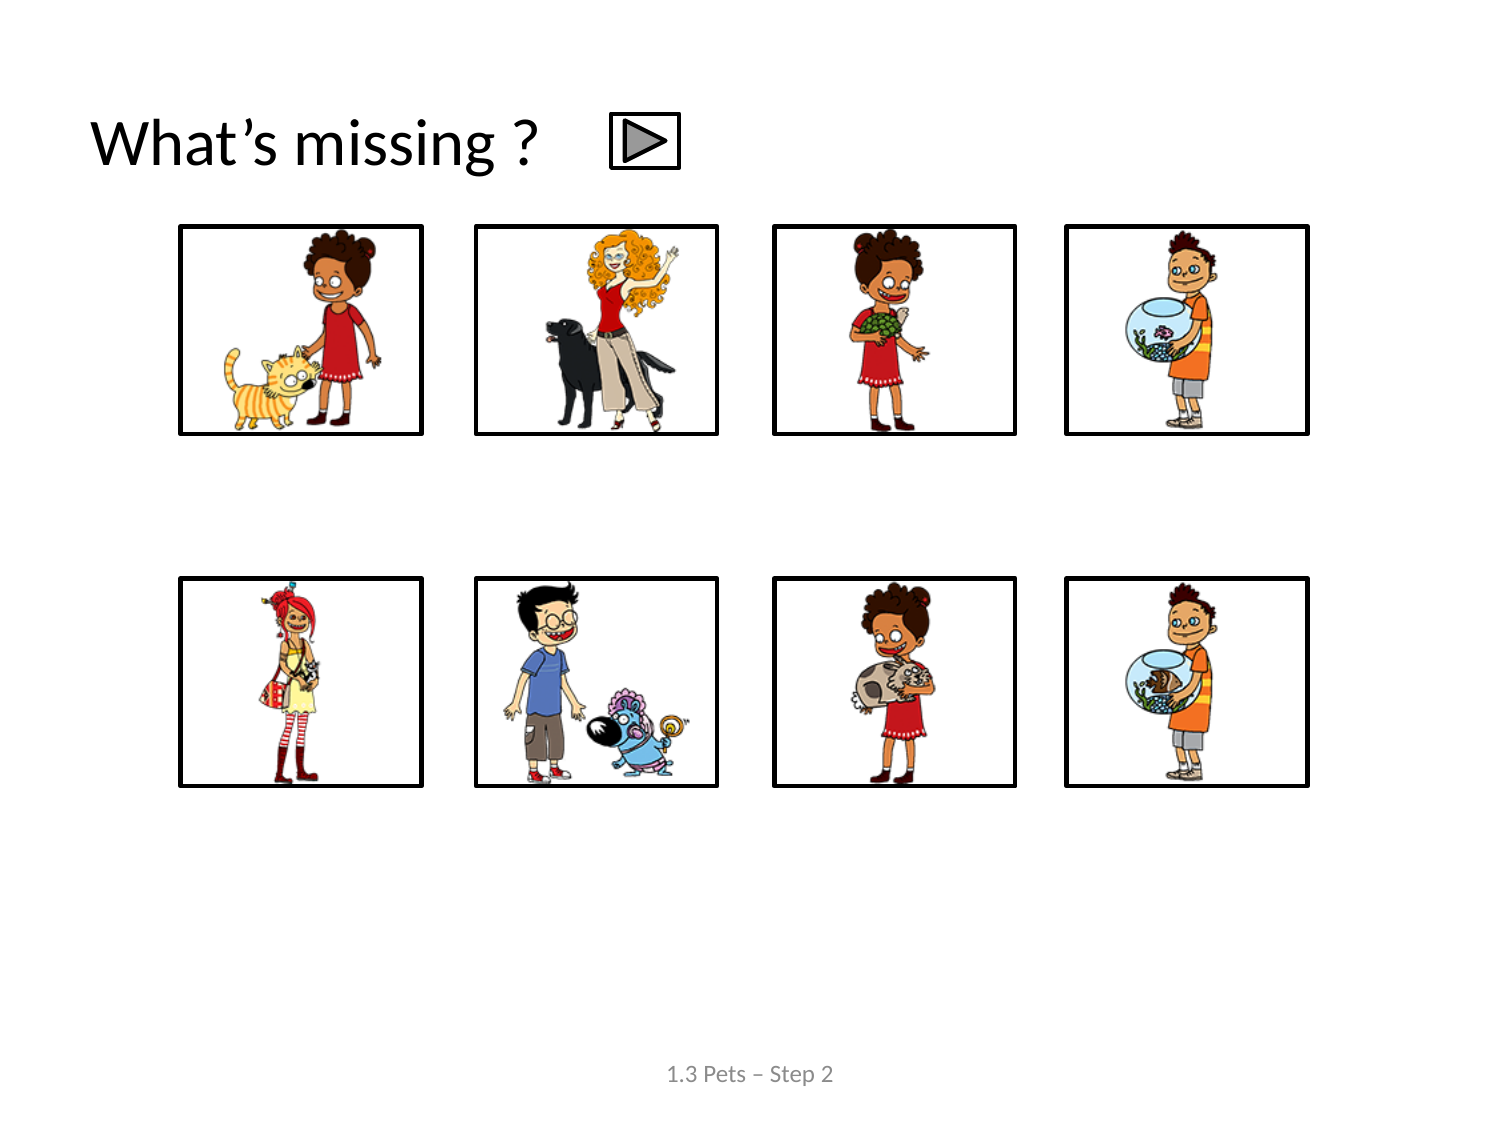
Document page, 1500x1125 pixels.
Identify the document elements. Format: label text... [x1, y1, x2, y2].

picture [478, 580, 715, 784]
picture [182, 228, 420, 432]
picture [1068, 228, 1306, 432]
picture [182, 580, 420, 784]
picture [776, 580, 1013, 784]
picture [776, 228, 1013, 432]
picture [1068, 580, 1306, 784]
footer 1.3 Pets – Step 2 [512, 1042, 988, 1103]
text_box [609, 112, 681, 170]
picture [478, 228, 715, 432]
title What’s missing ? [75, 45, 1425, 233]
